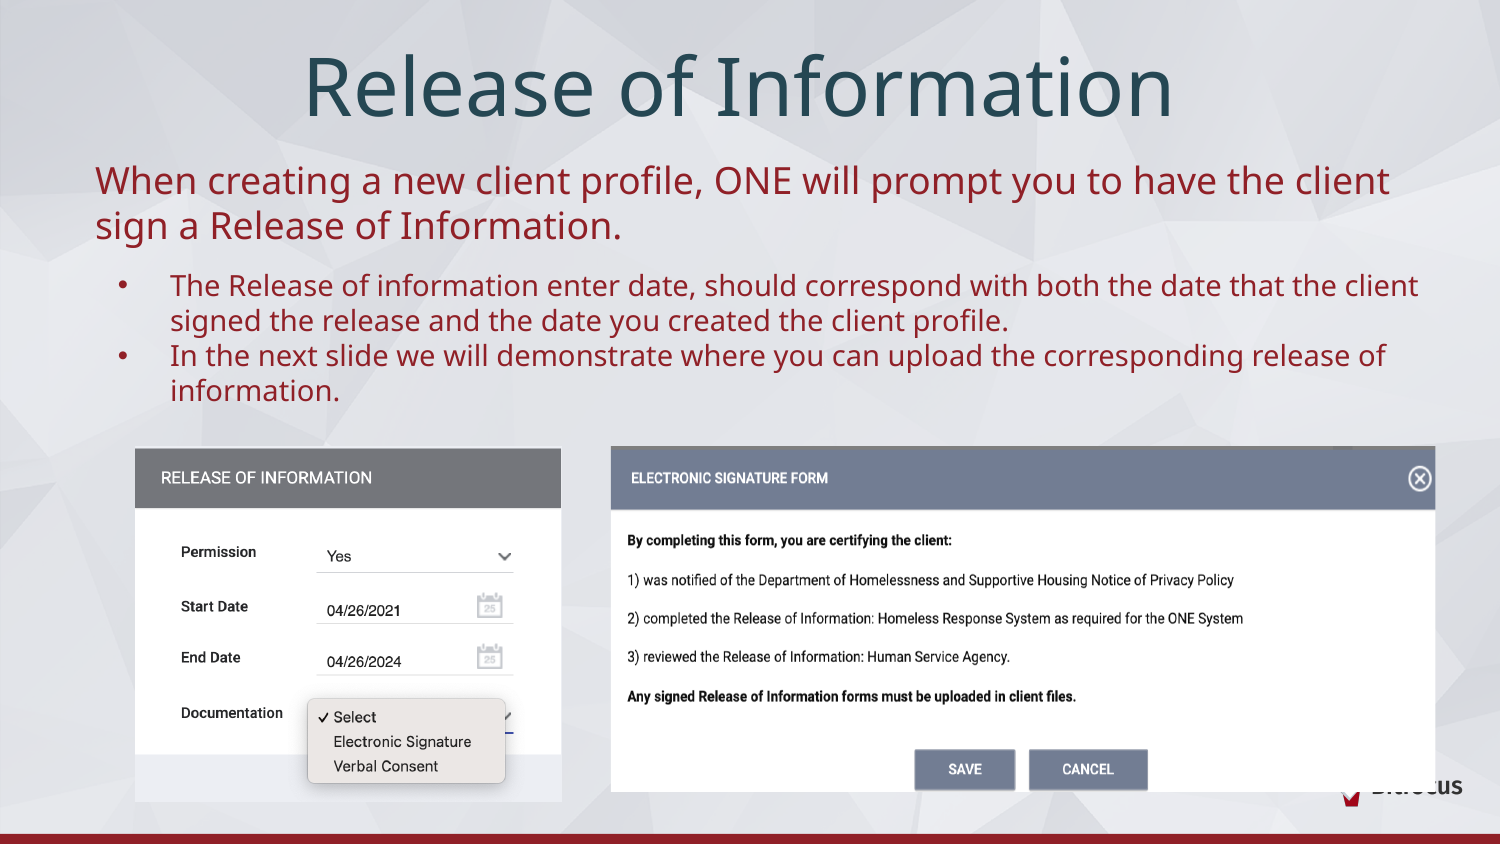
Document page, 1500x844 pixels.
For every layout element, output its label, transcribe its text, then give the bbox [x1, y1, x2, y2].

picture [0, 0, 1500, 833]
list When creating a new client profile, ONE will prompt you to have the client sign a Release of Information. The Release of information enter date, should correspond with both the date that the client signed the release and the date you created the client profile. In the next slide we will demonstrate where you can upload the corresponding release of information. [85, 147, 1436, 649]
title Release of Information [75, 13, 1425, 154]
